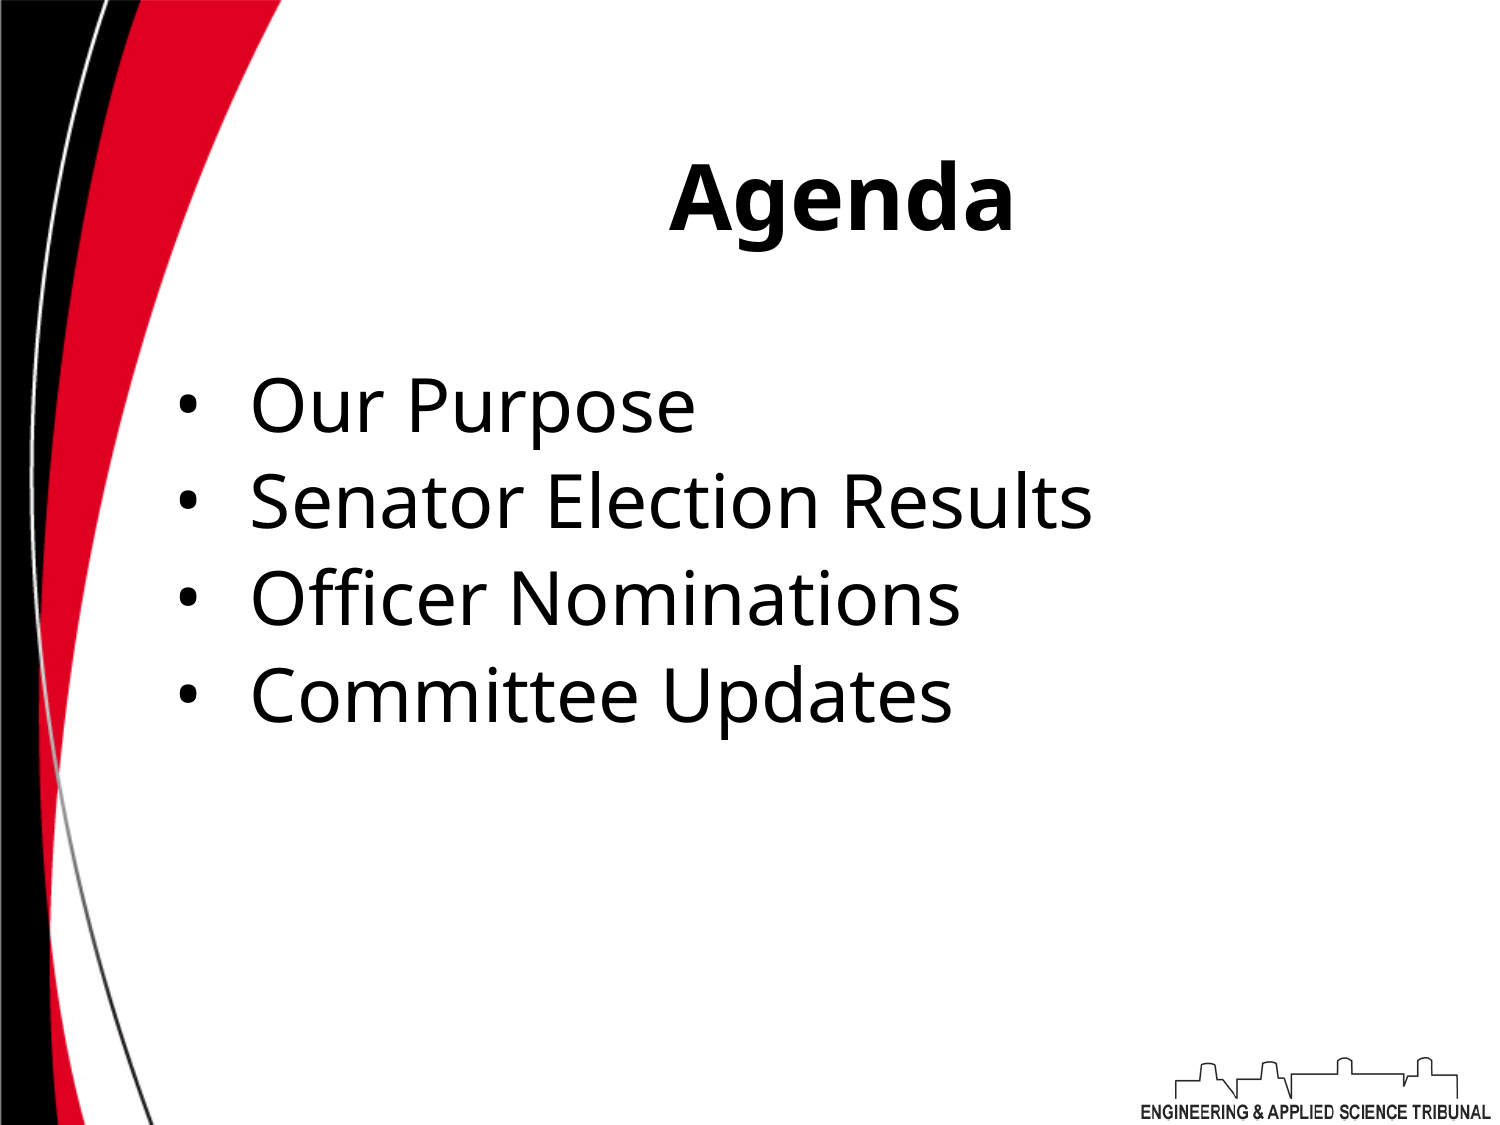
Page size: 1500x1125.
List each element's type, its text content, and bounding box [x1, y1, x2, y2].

title Agenda [212, 100, 1475, 288]
list Our Purpose Senator Election Results Officer Nominations Committee Updates [159, 349, 1475, 933]
picture [0, 0, 422, 1125]
picture [1137, 1057, 1495, 1121]
